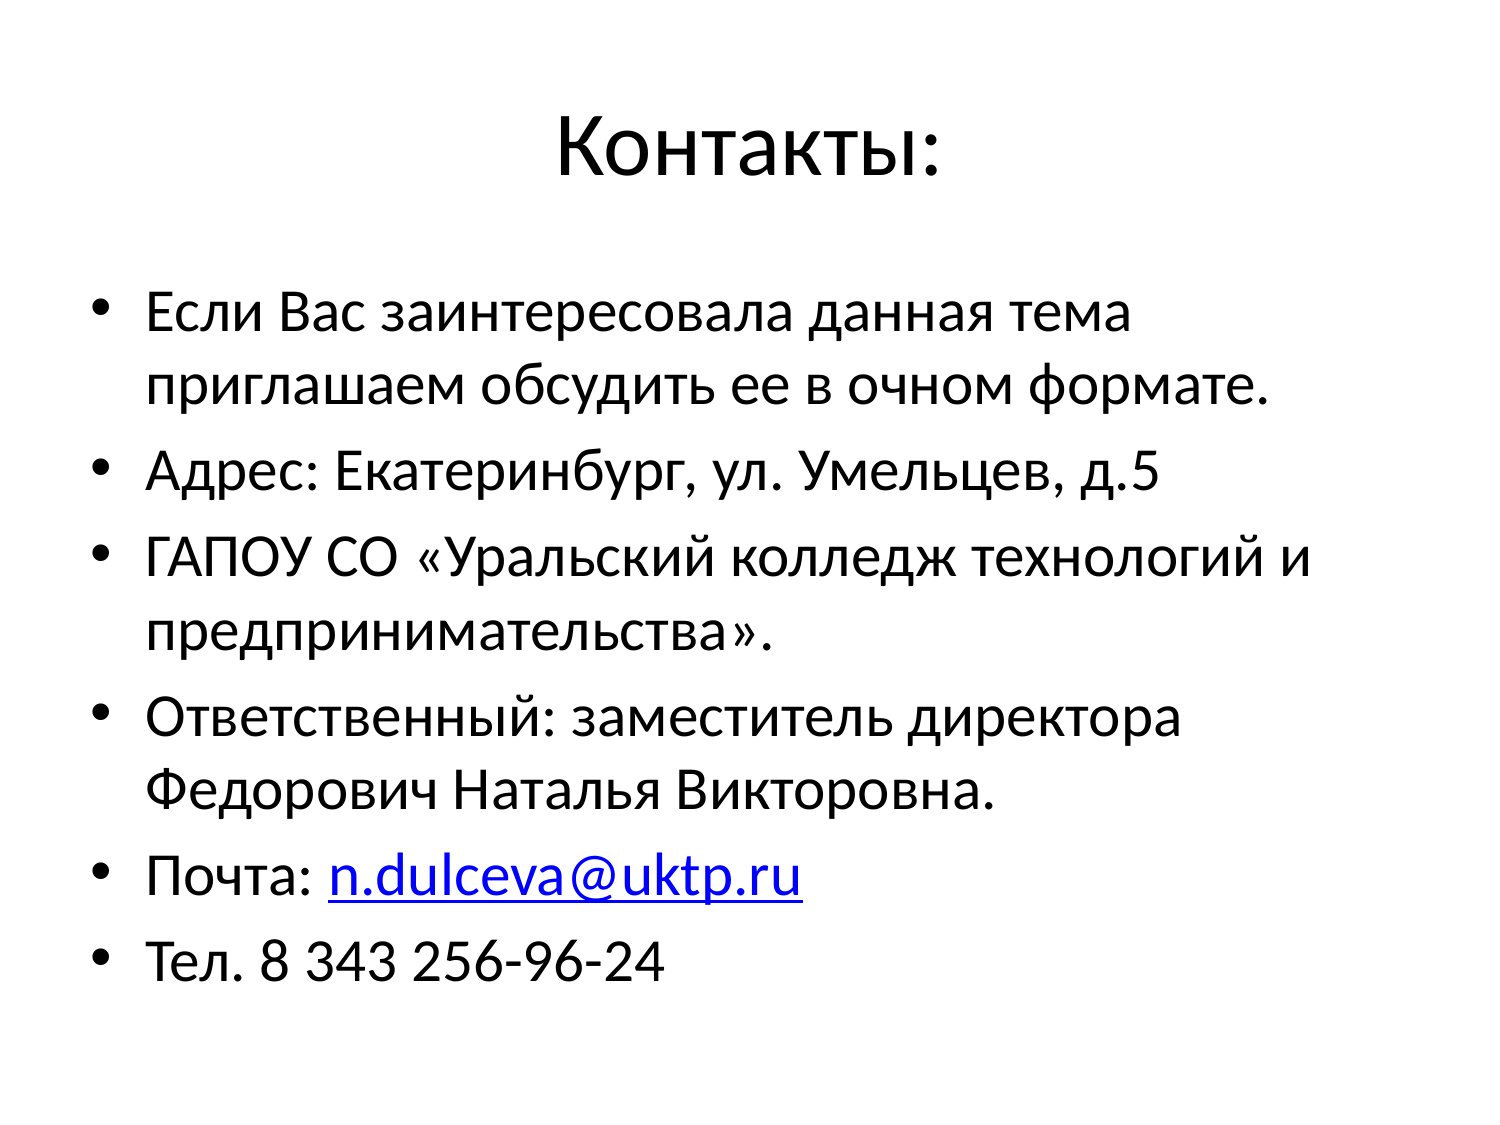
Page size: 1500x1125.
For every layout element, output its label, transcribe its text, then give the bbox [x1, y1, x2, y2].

list Если Вас заинтересовала данная тема приглашаем обсудить ее в очном формате. Адрес: Екатеринбург, ул. Умельцев, д.5 ГАПОУ СО «Уральский колледж технологий и предпринимательства». Ответственный: заместитель директора Федорович Наталья Викторовна. Почта: n.dulceva@uktp.ru Тел. 8 343 256-96-24 [75, 262, 1425, 1005]
title Контакты: [75, 45, 1425, 233]
